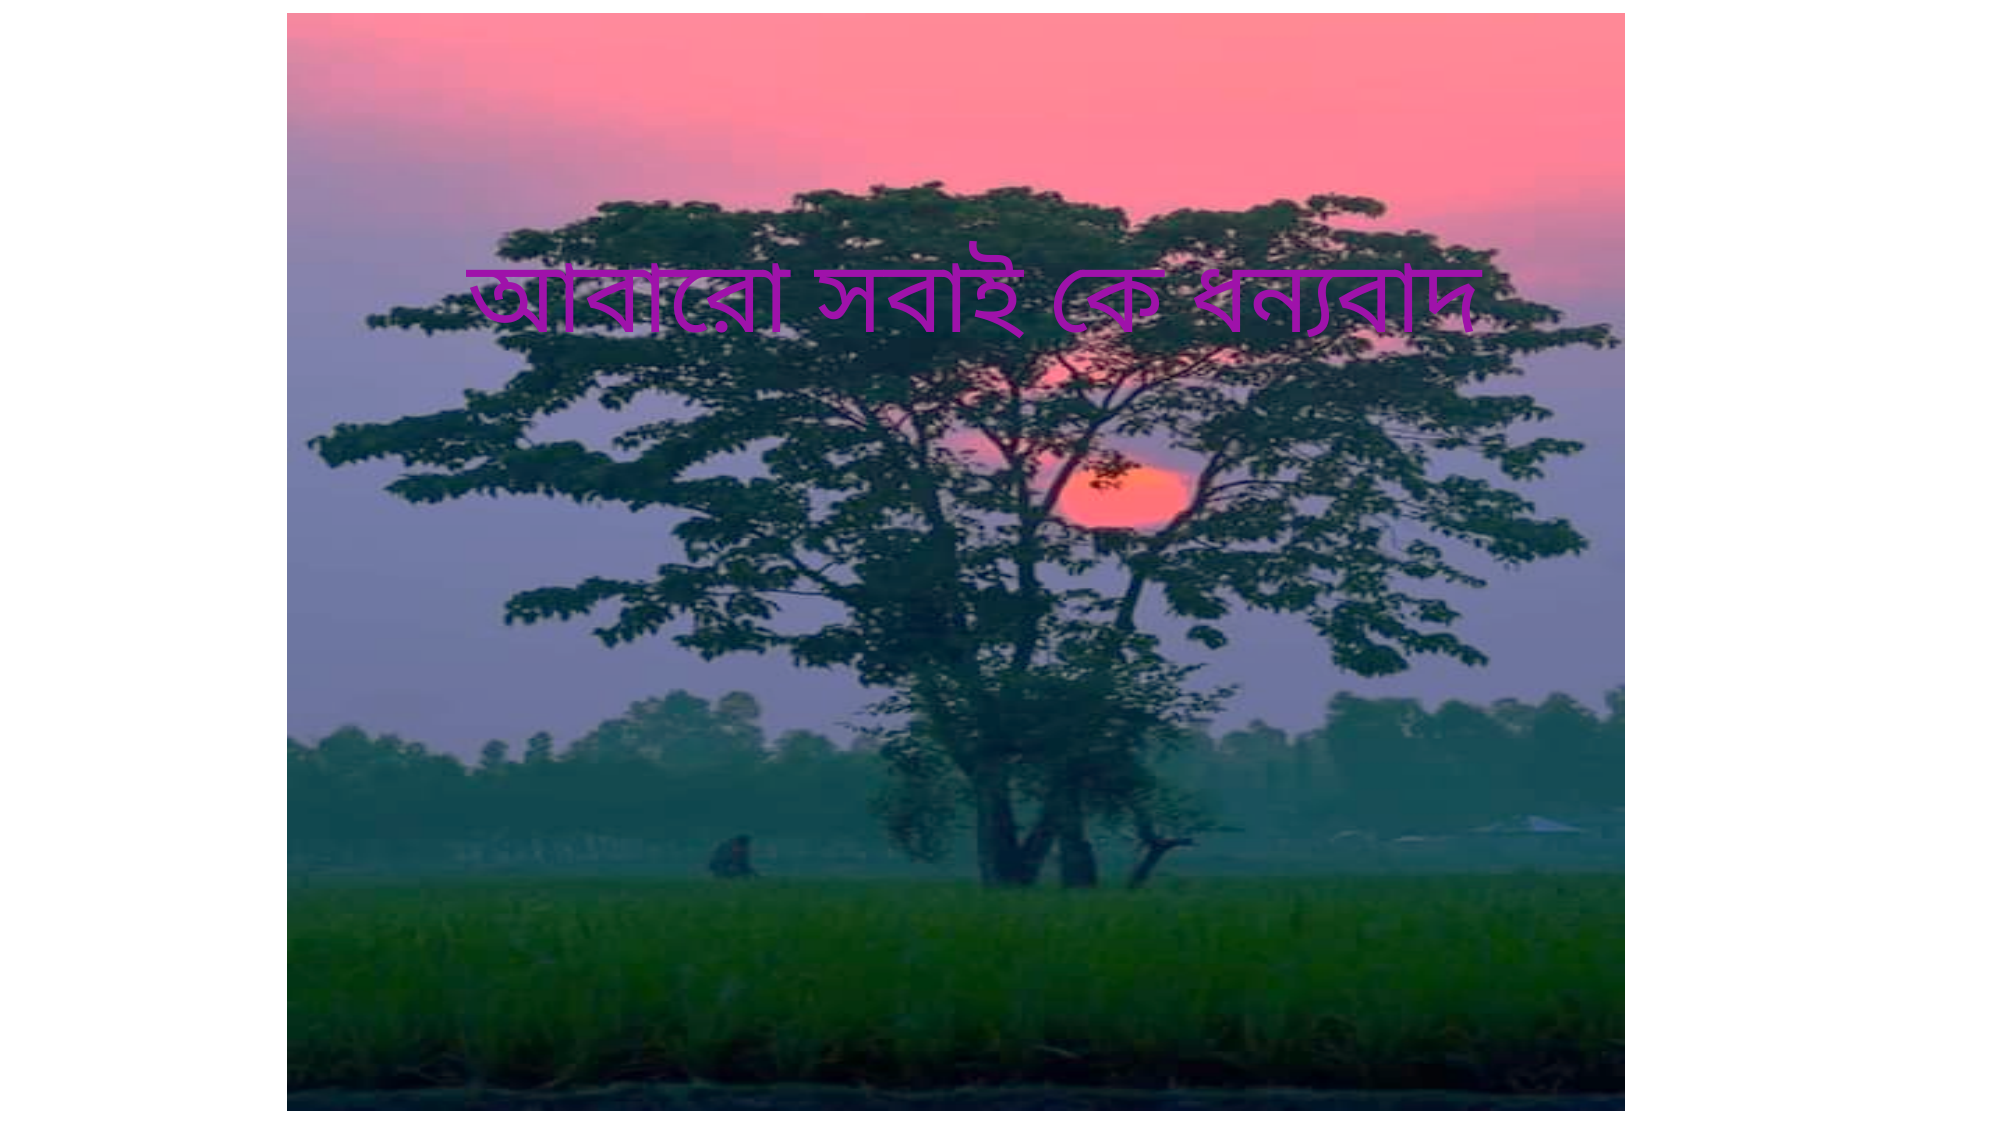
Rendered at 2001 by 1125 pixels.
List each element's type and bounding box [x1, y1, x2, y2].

picture [287, 13, 1625, 1111]
